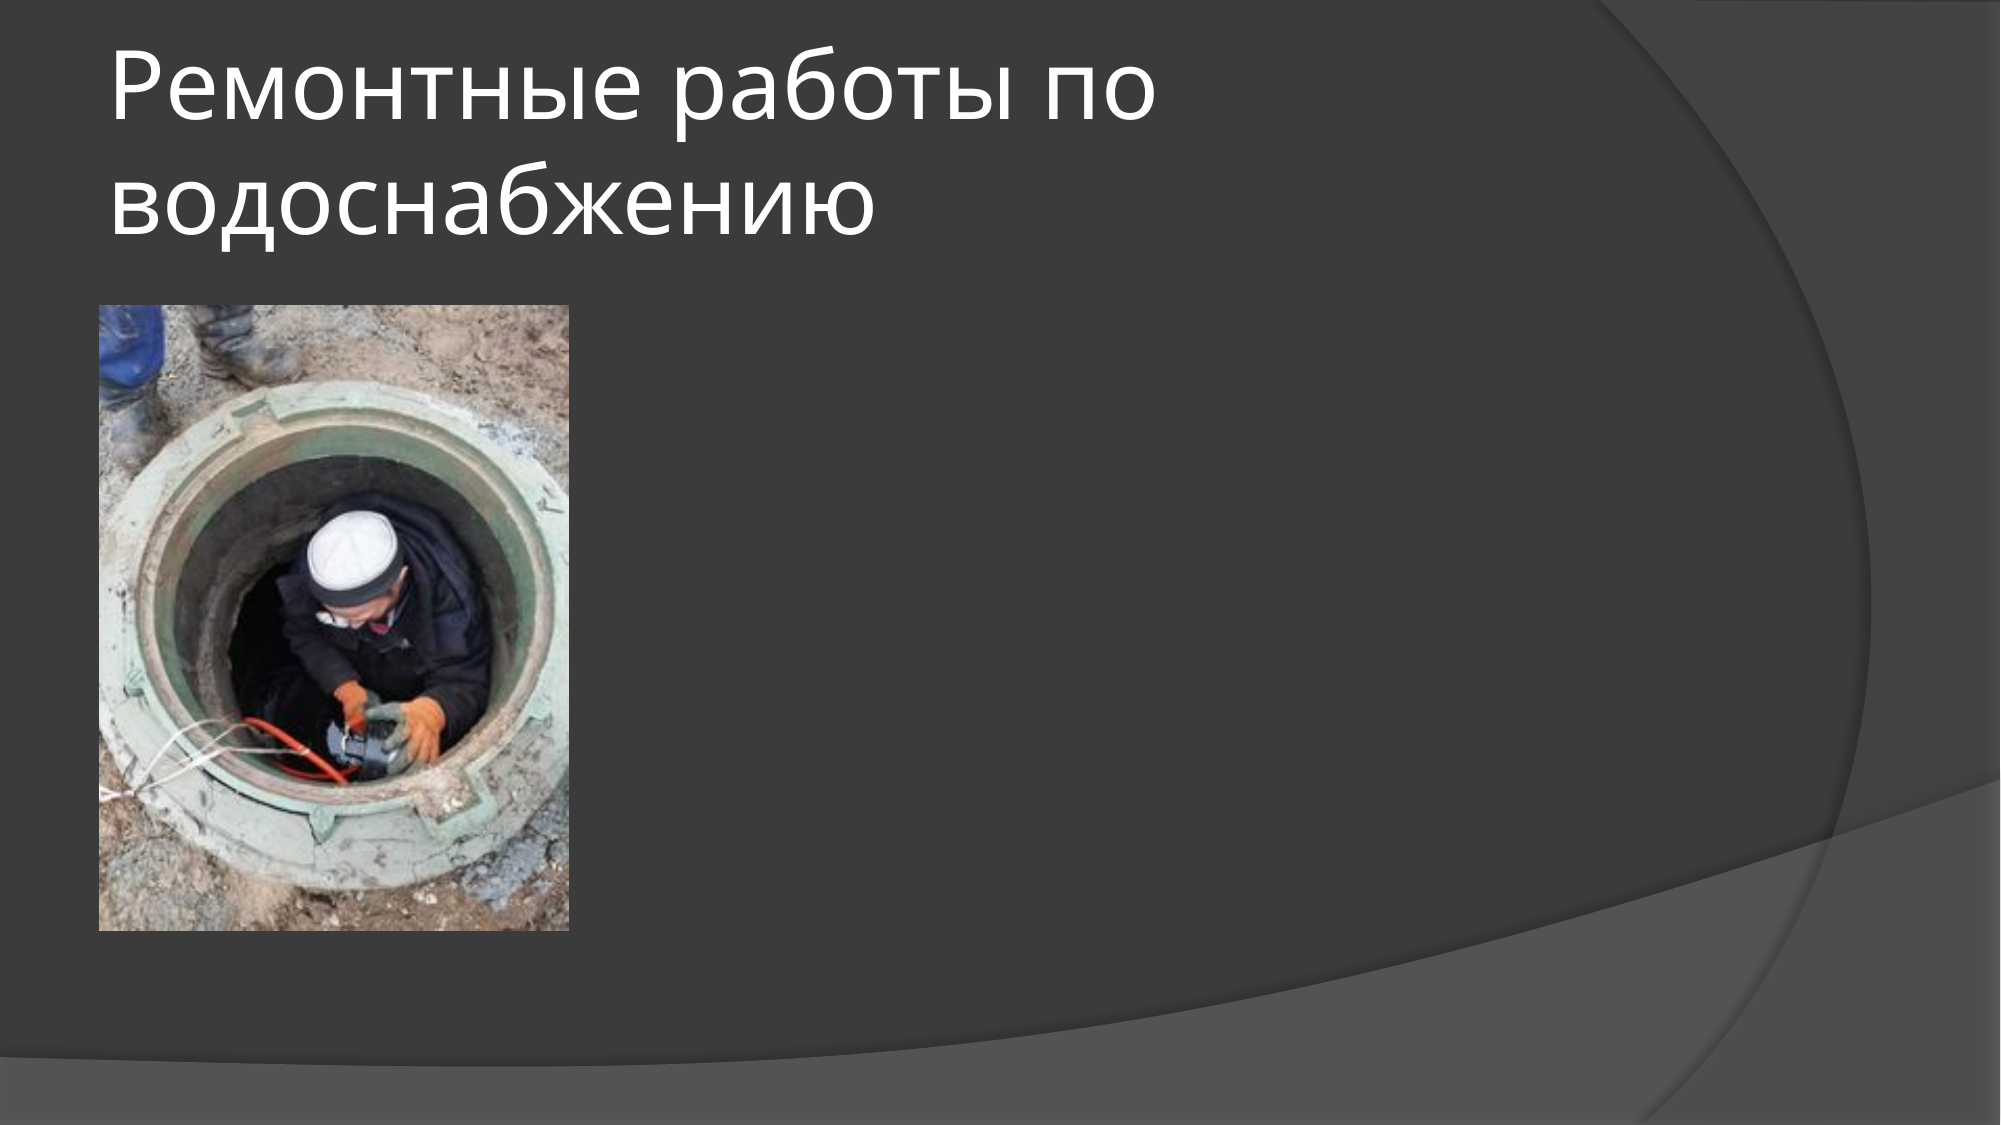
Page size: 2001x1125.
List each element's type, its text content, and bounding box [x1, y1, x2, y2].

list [99, 305, 569, 931]
title Ремонтные работы по водоснабжению [99, 45, 1734, 233]
